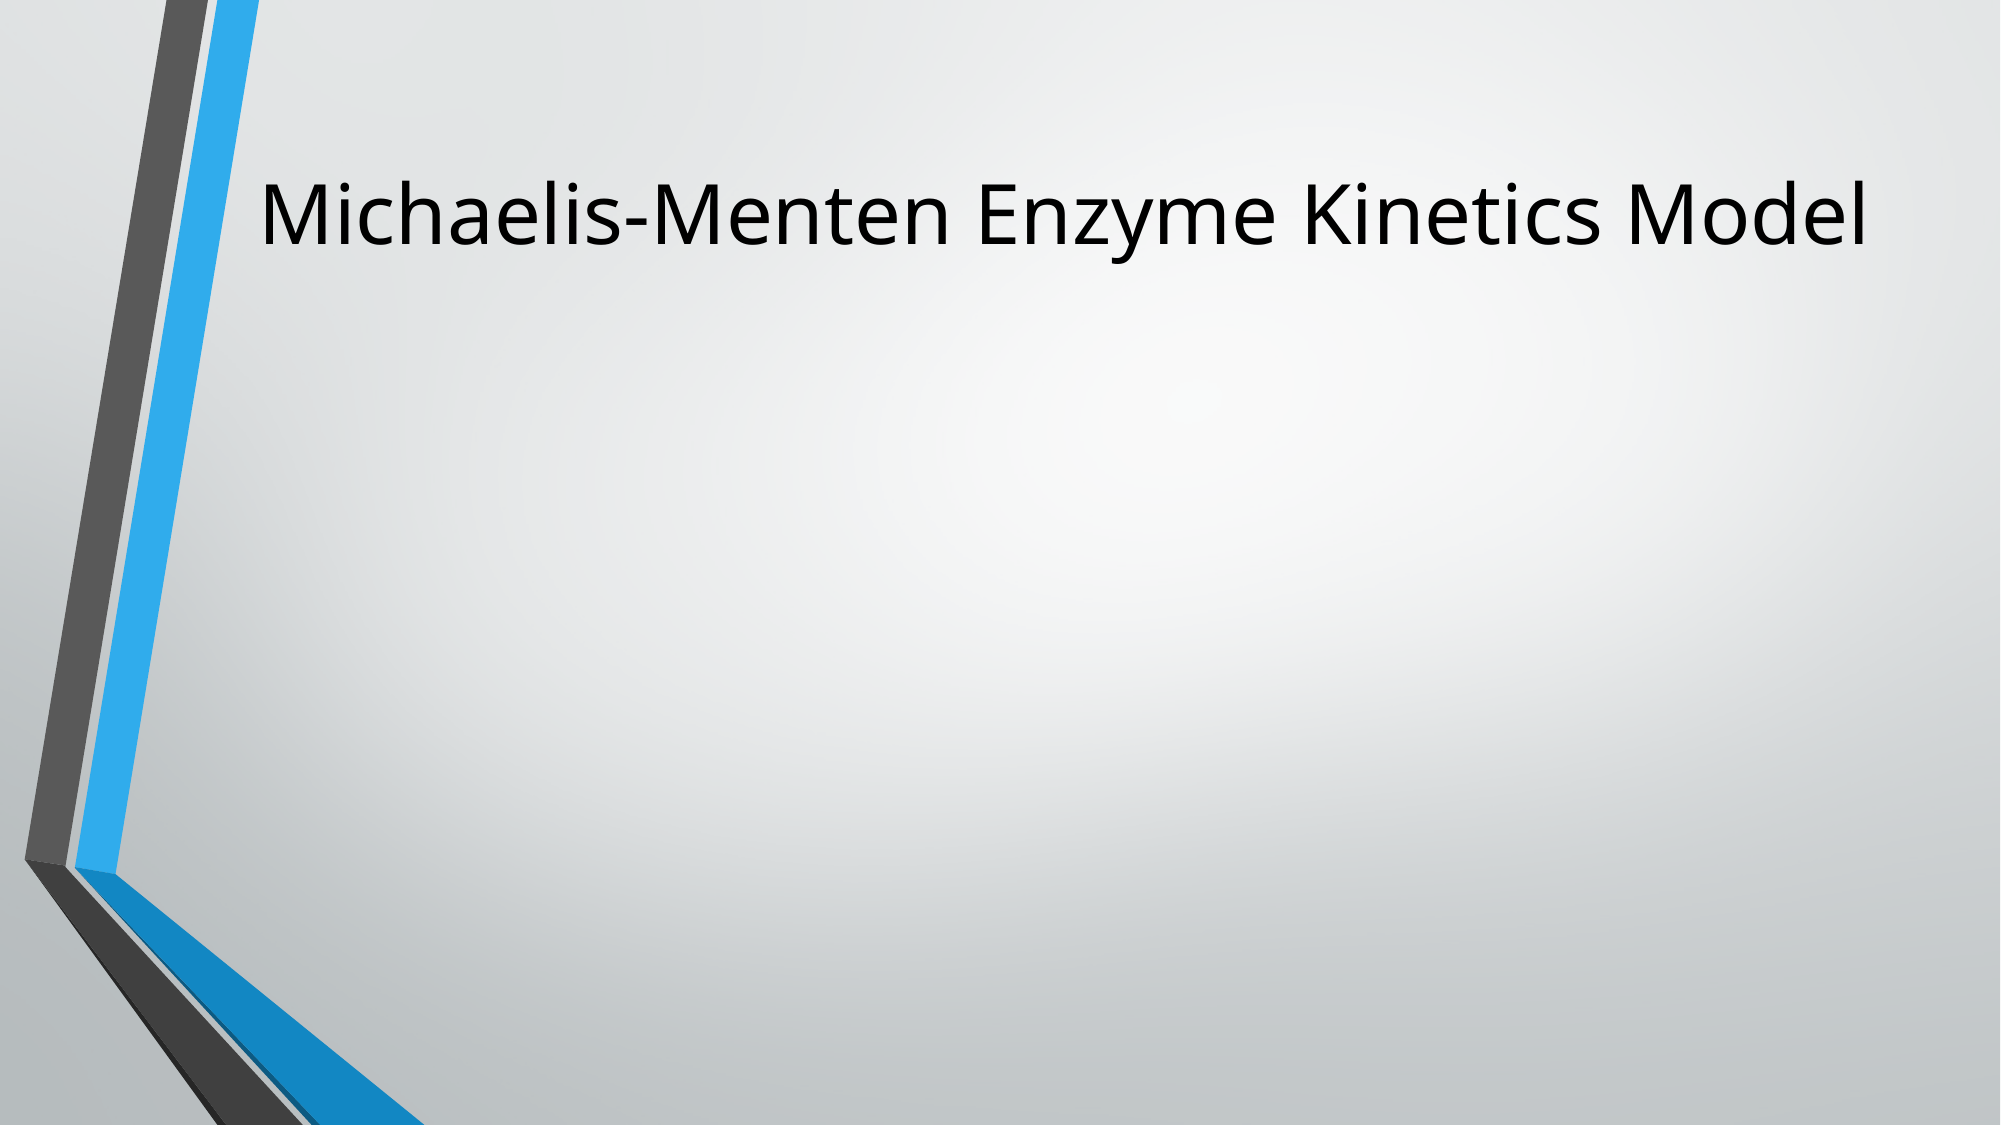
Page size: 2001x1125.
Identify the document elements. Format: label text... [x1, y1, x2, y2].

title Michaelis-Menten Enzyme Kinetics Model [243, 67, 1887, 355]
